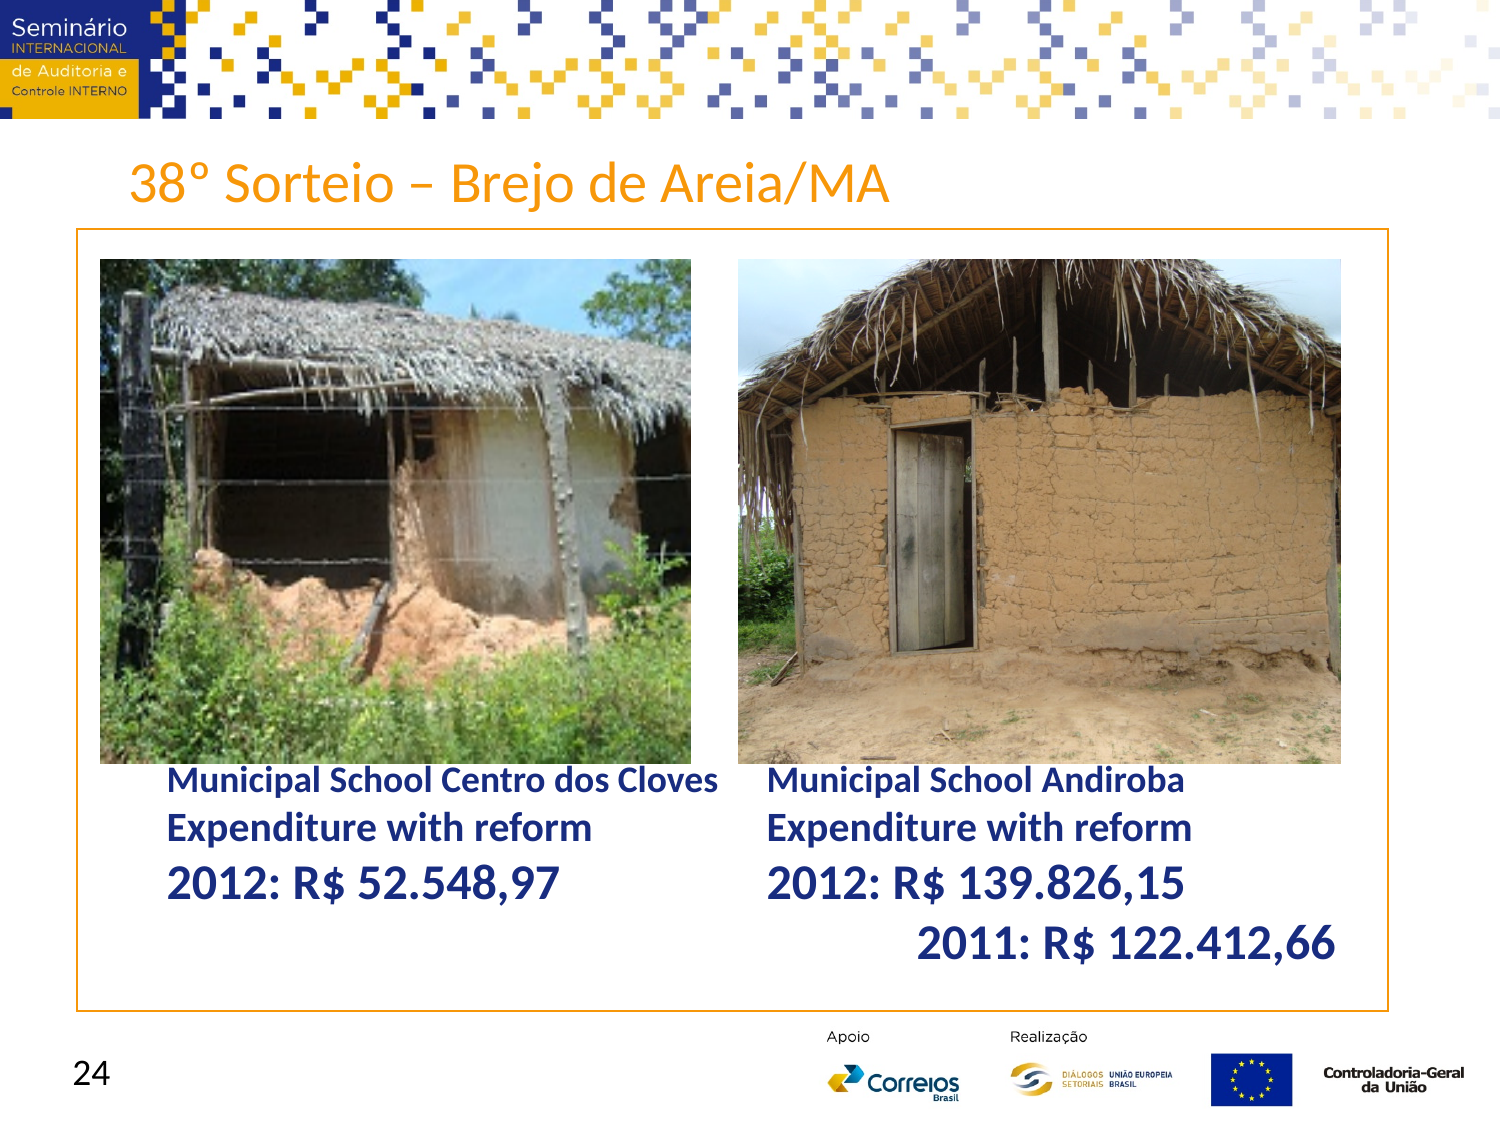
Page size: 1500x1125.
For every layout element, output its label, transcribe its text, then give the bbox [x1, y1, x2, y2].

picture [737, 259, 1341, 764]
picture [808, 1009, 1495, 1125]
text_box [124, 773, 693, 931]
picture [100, 259, 692, 764]
text_box 38º Sorteio – Brejo de Areia/MA [100, 137, 1199, 232]
text_box 24 [57, 1040, 126, 1100]
text_box Municipal School Centro dos Cloves Municipal School Andiroba Expenditure with reform Expenditure with reform 2012: R$ 52.548,97 2012: R$ 139.826,15 2011: R$ 122.412,66 [76, 228, 1388, 1012]
picture [0, 0, 1500, 119]
